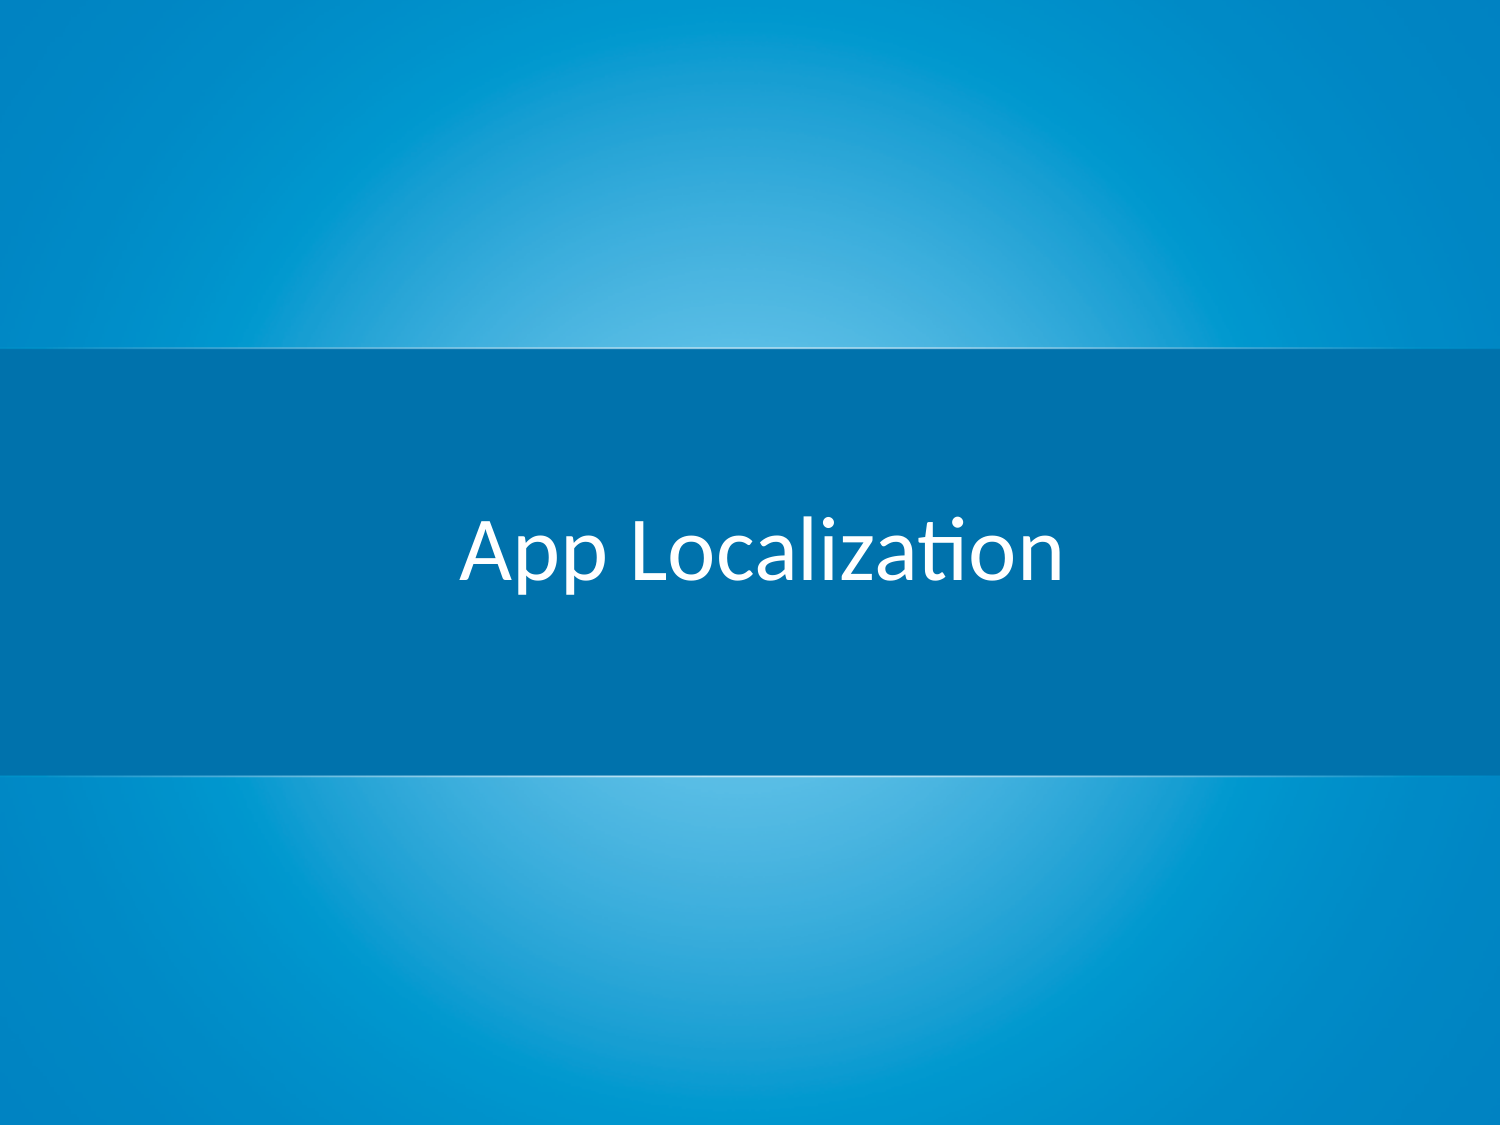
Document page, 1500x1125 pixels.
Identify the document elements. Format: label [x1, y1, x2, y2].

picture [720, 536, 751, 580]
picture [758, 536, 792, 580]
picture [519, 536, 556, 594]
picture [878, 536, 912, 580]
picture [567, 536, 604, 594]
picture [636, 522, 665, 579]
picture [671, 536, 711, 580]
picture [283, 61, 1192, 349]
picture [825, 537, 832, 579]
picture [842, 537, 872, 579]
picture [461, 522, 510, 579]
picture [1024, 536, 1059, 579]
picture [174, 776, 1295, 1071]
picture [953, 517, 962, 527]
picture [804, 517, 811, 579]
picture [824, 518, 833, 527]
picture [919, 523, 961, 580]
picture [972, 536, 1012, 580]
